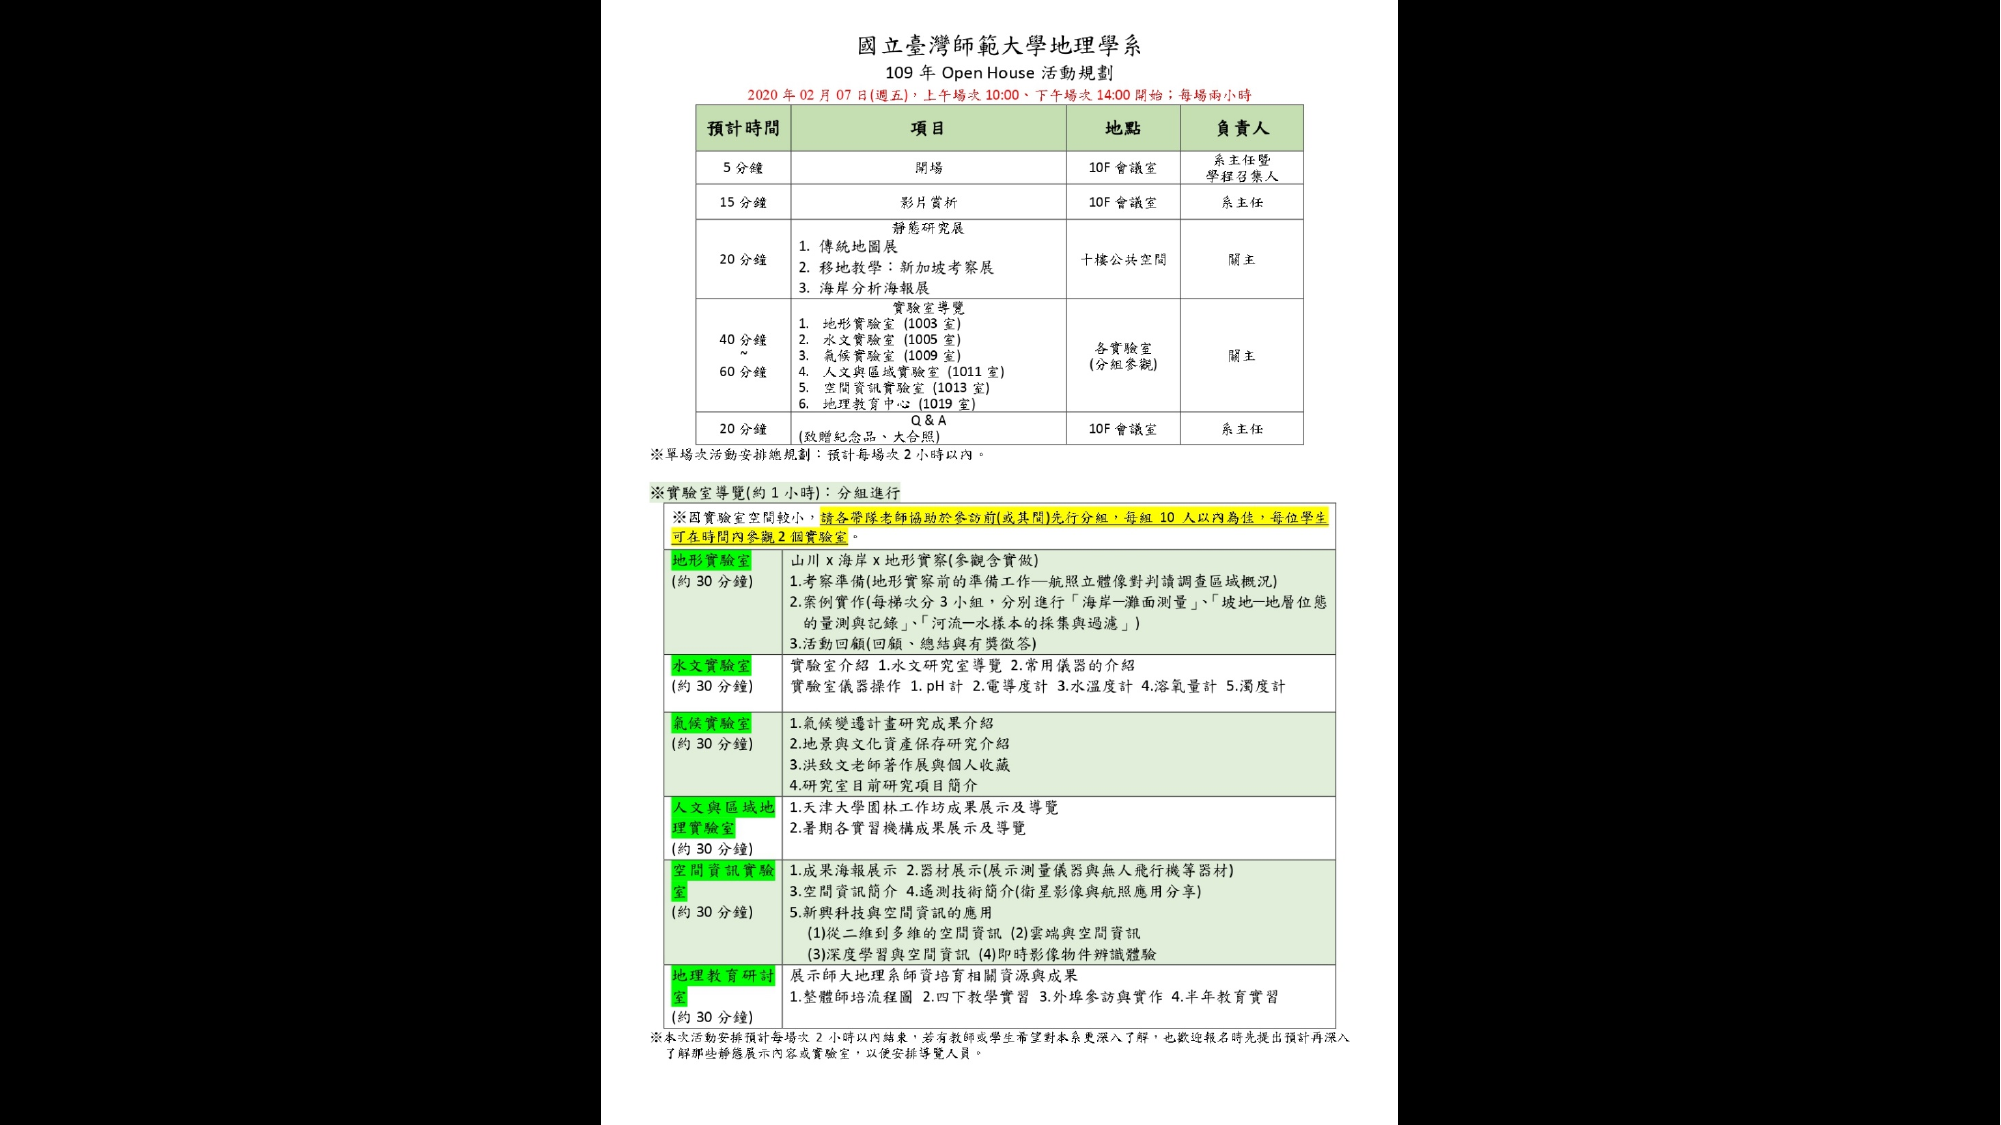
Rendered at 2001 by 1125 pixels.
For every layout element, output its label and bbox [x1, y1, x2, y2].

picture [601, 0, 1398, 1125]
